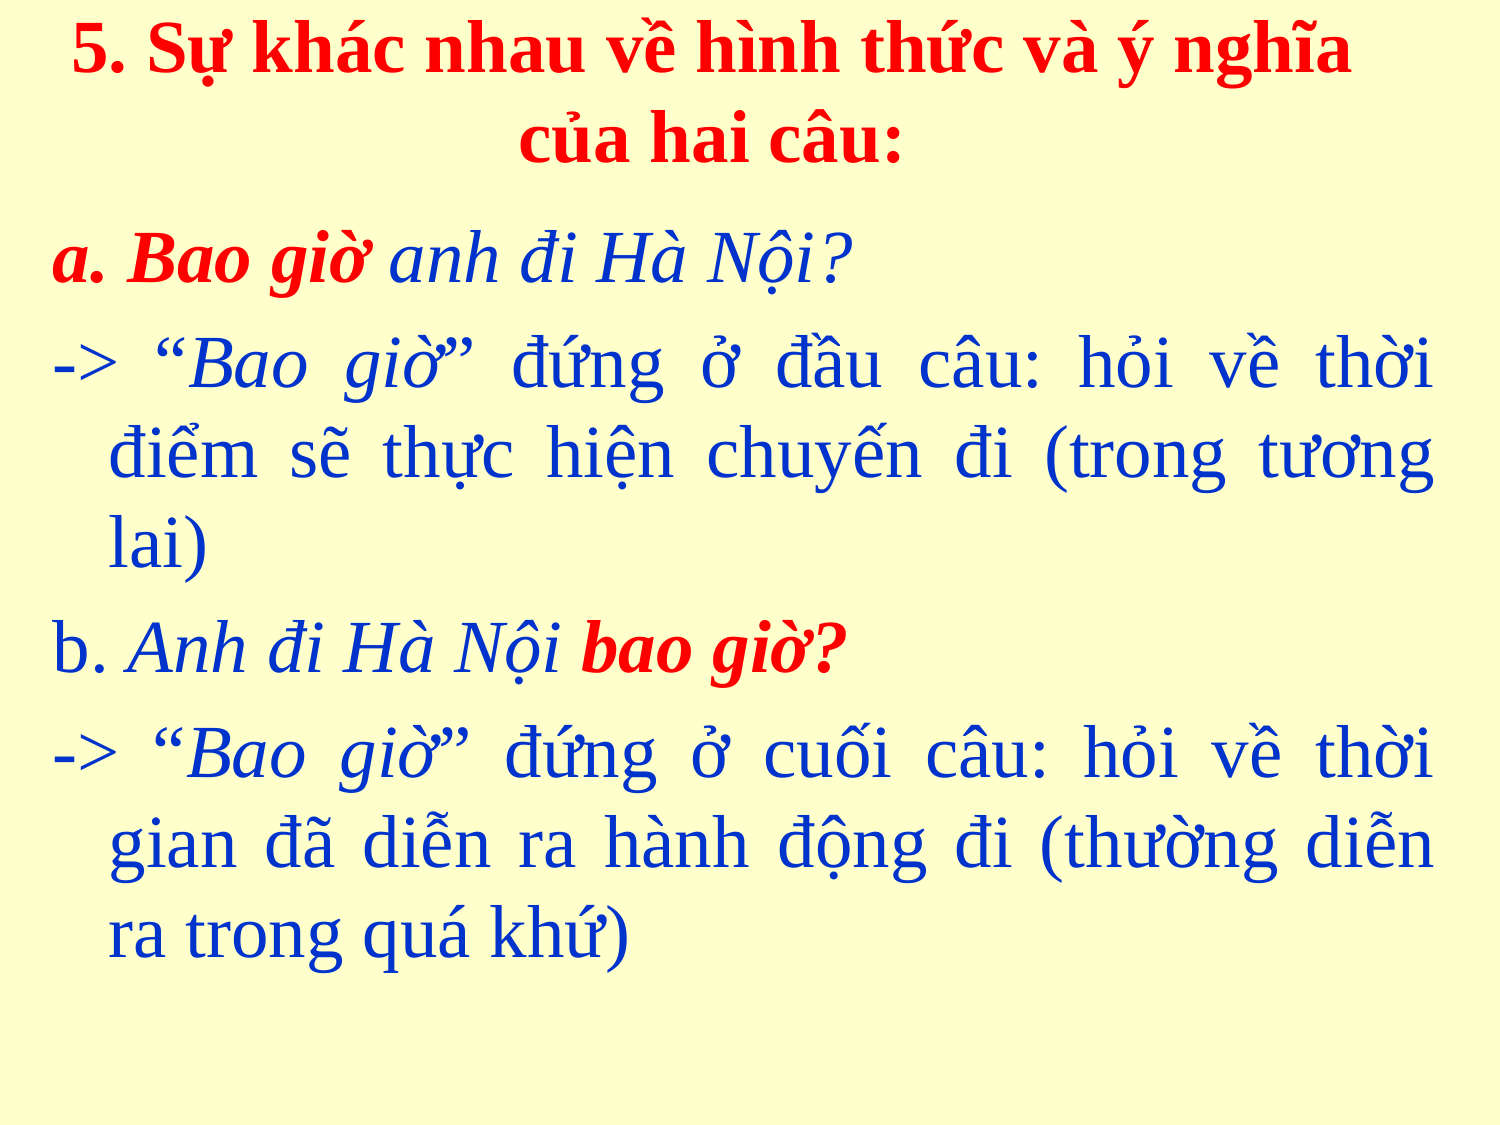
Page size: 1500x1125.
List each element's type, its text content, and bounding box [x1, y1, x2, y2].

title 5. Sự khác nhau về hình thức và ý nghĩa của hai câu: [0, 0, 1426, 176]
list a. Bao giờ anh đi Hà Nội? -> “Bao giờ” đứng ở đầu câu: hỏi về thời điểm sẽ thực hiện chuyến đi (trong tương lai) b. Anh đi Hà Nội bao giờ? -> “Bao giờ” đứng ở cuối câu: hỏi về thời gian đã diễn ra hành động đi (thường diễn ra trong quá khứ) [37, 200, 1450, 1075]
